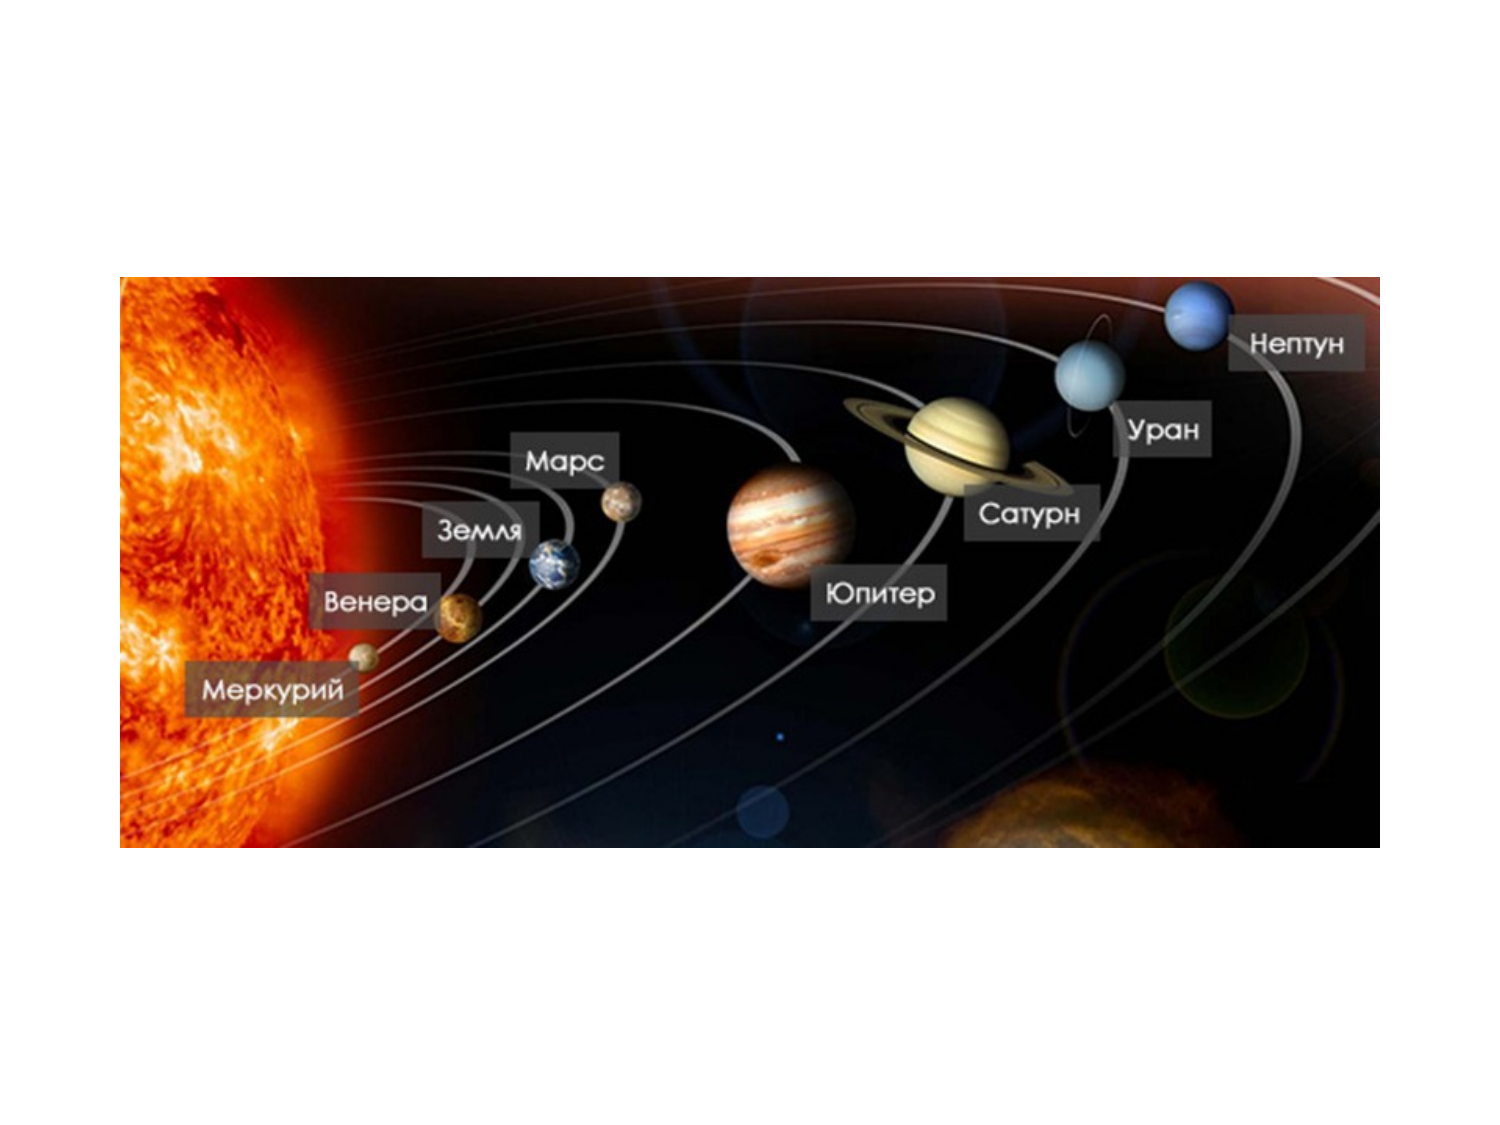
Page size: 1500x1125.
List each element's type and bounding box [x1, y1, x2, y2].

picture [120, 277, 1380, 848]
